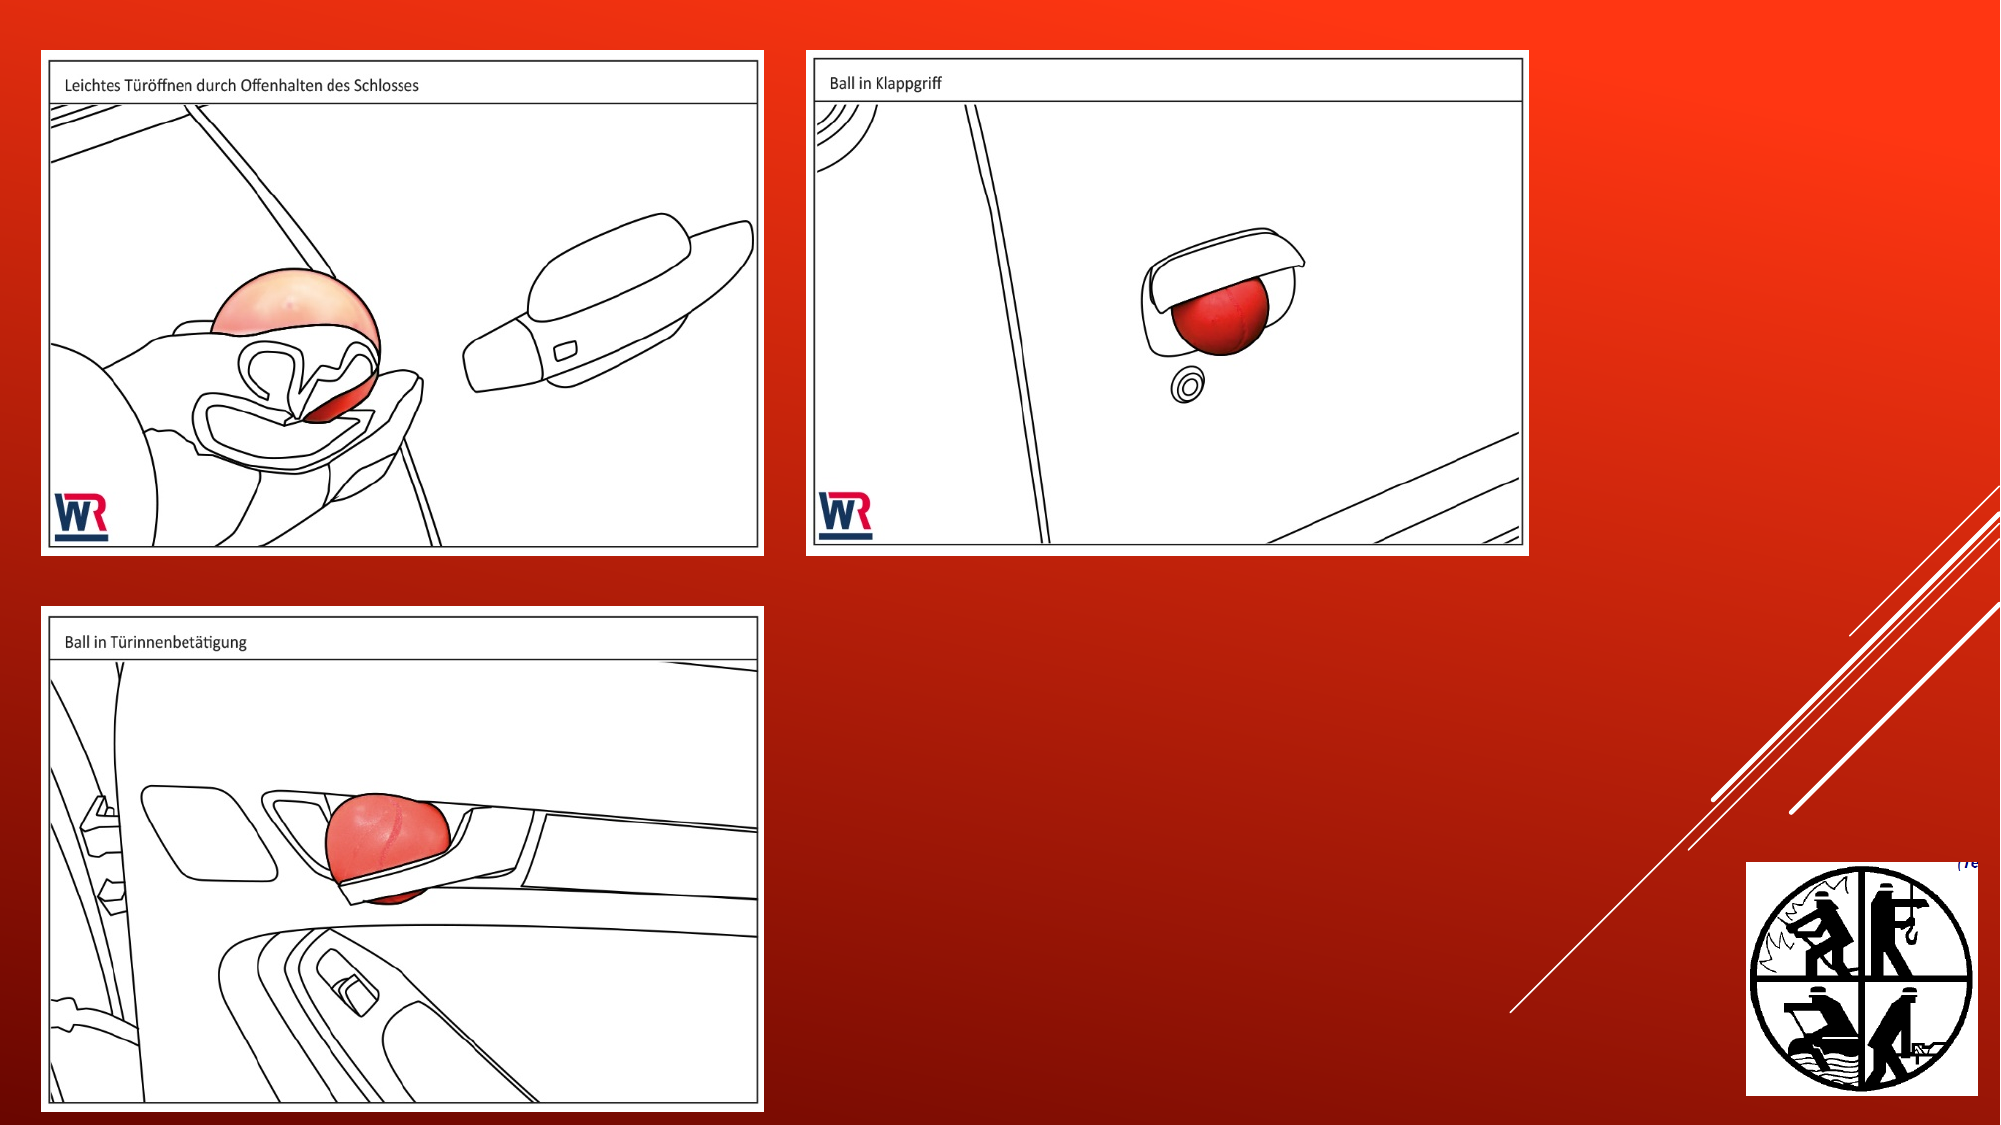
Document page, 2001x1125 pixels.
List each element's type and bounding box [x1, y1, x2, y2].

picture [806, 50, 1529, 557]
picture [1746, 861, 1978, 1096]
picture [41, 606, 764, 1112]
picture [41, 50, 764, 557]
